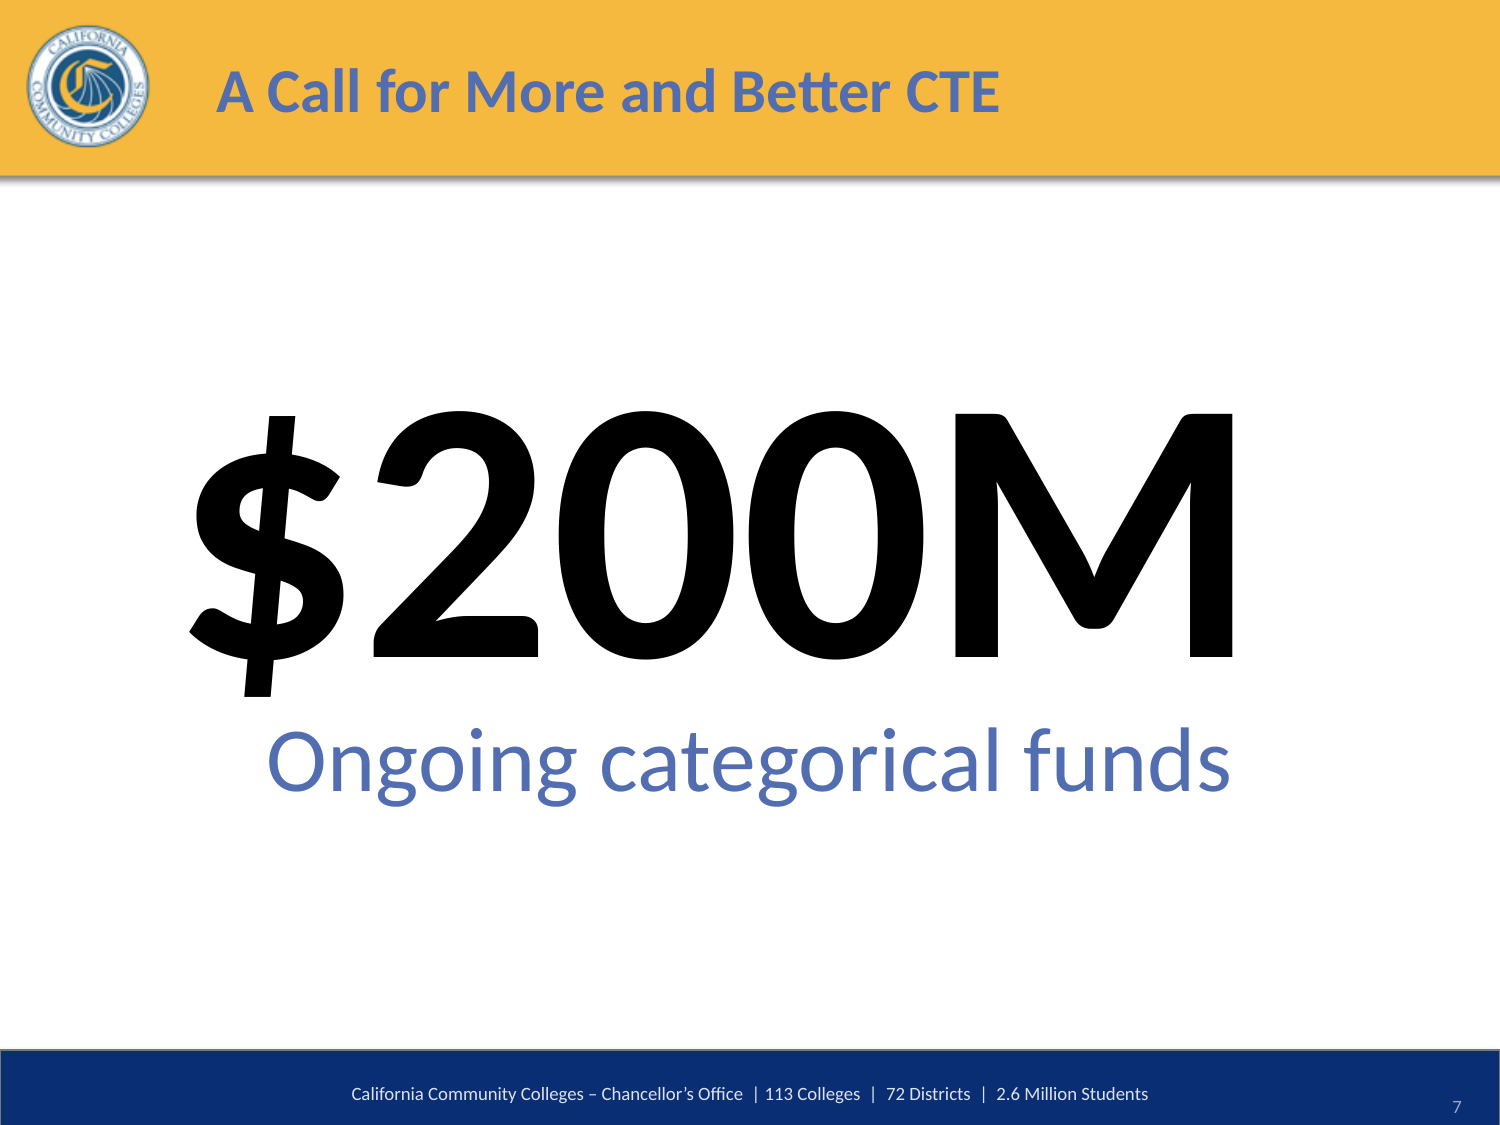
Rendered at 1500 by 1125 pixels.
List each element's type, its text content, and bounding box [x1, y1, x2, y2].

text_box $200M [157, 275, 1343, 692]
slide_number 7 [1437, 1087, 1500, 1125]
footer California Community Colleges – Chancellor’s Office | 113 Colleges | 72 Districts | 2.6 Million Students [0, 1062, 1500, 1123]
text_box Ongoing categorical funds [76, 692, 1423, 818]
title A Call for More and Better CTE [201, 8, 1488, 167]
picture [0, 0, 1500, 187]
